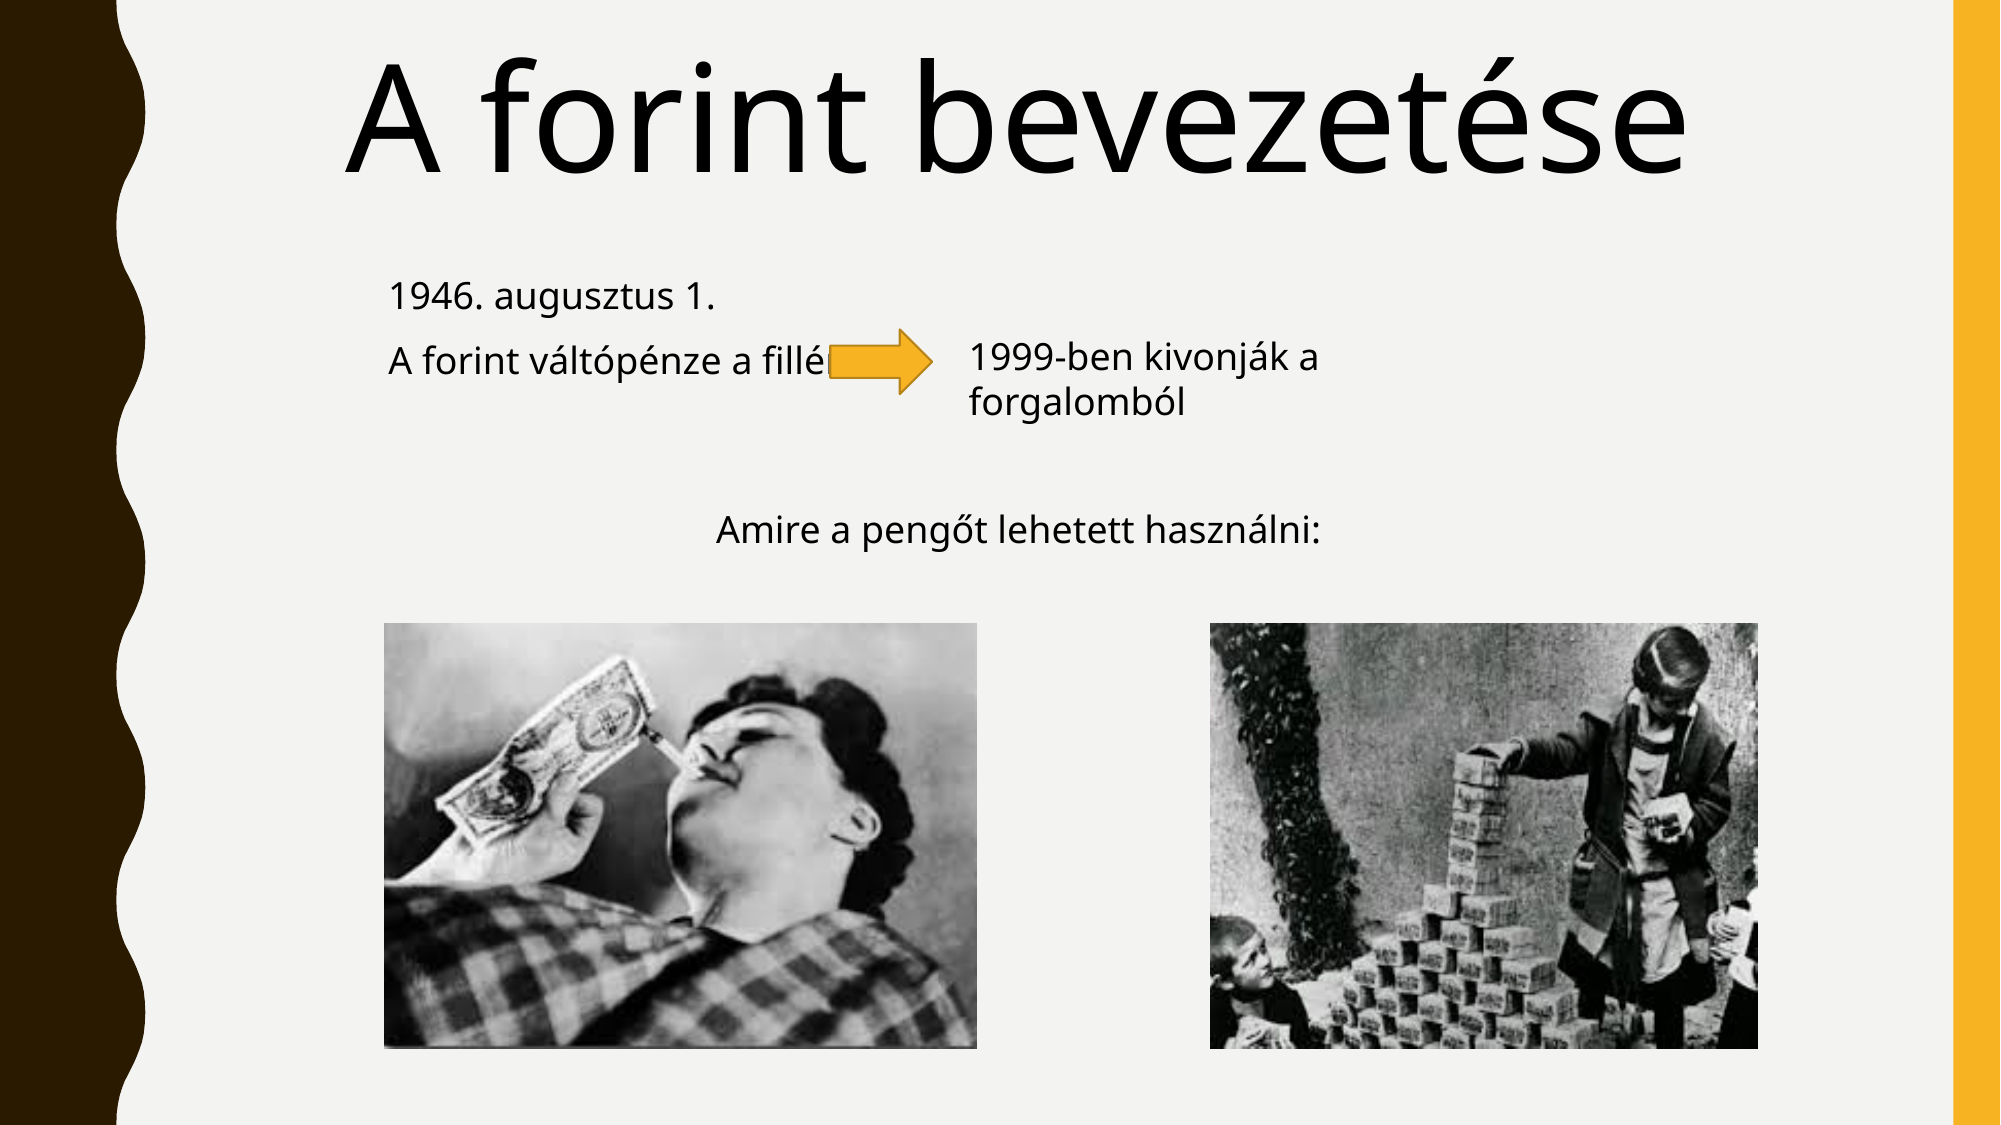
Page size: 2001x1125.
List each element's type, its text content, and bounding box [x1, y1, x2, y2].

text_box A forint váltópénze a fillér [373, 329, 857, 390]
picture [1210, 623, 1758, 1049]
text_box 1999-ben kivonják a forgalomból [953, 325, 1383, 430]
text_box 1946. augusztus 1. [373, 264, 731, 325]
picture [384, 623, 977, 1049]
text_box [829, 328, 933, 396]
text_box A forint bevezetése [210, 15, 1827, 211]
text_box Amire a pengőt lehetett használni: [545, 498, 1493, 559]
